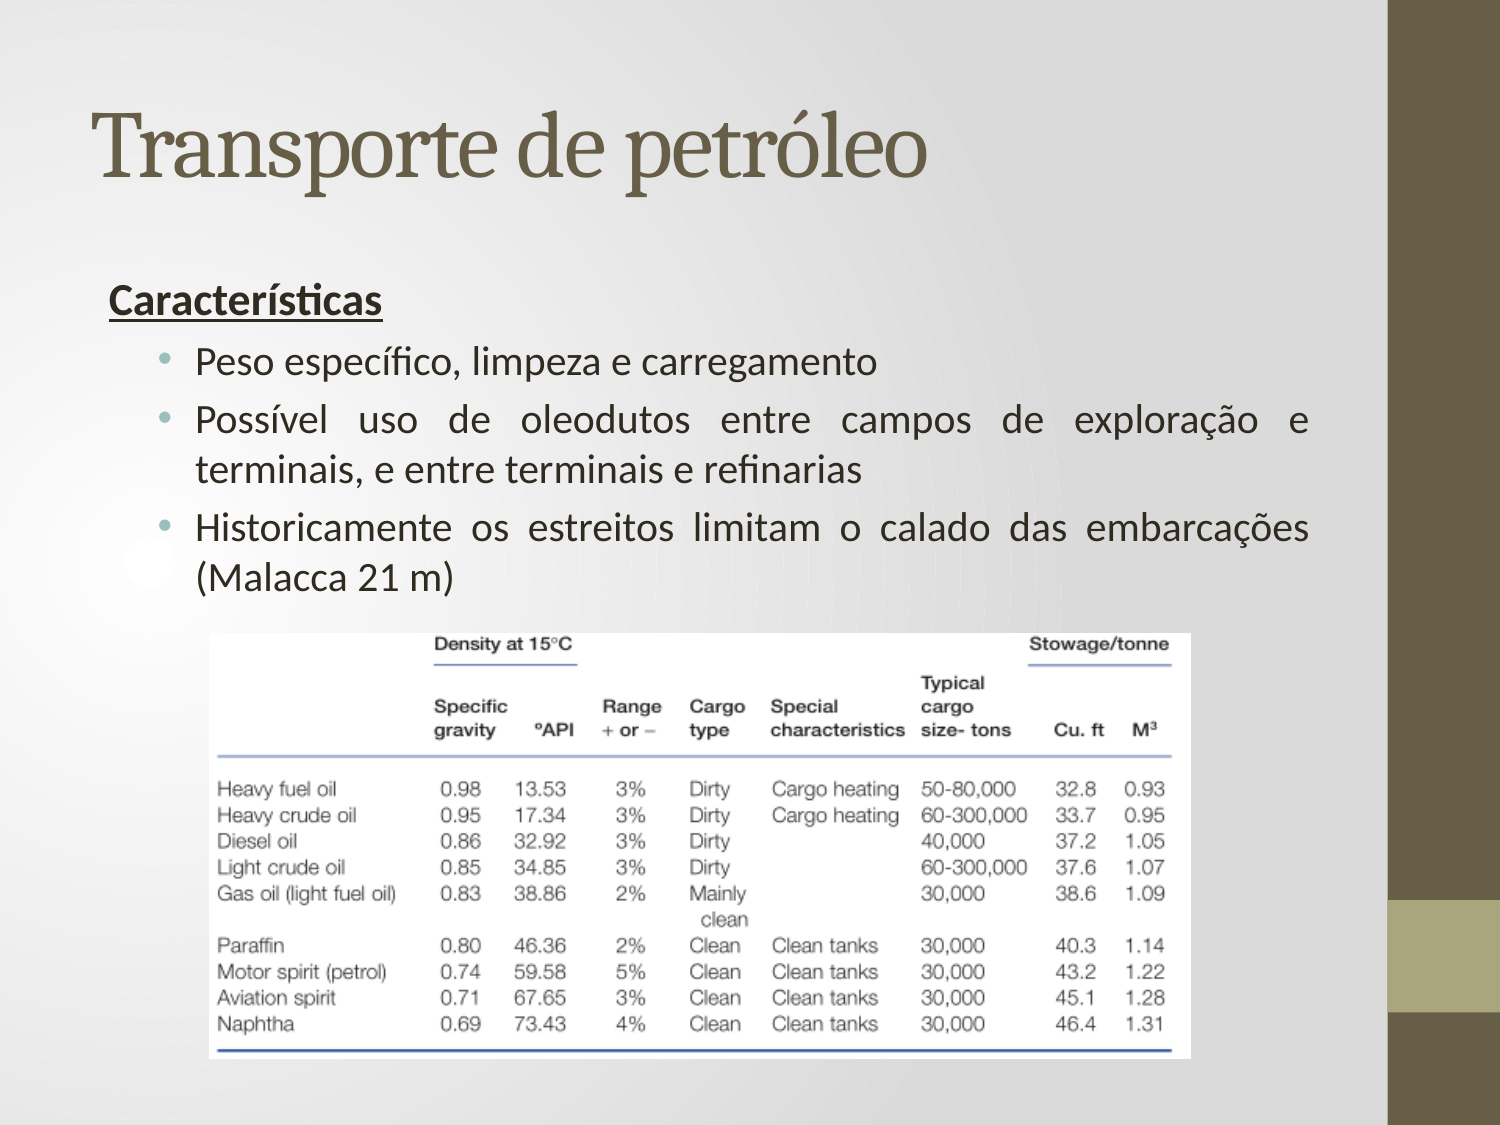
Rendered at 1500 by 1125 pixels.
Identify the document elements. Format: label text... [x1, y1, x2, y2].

title Transporte de petróleo [75, 45, 1325, 233]
list Características Peso específico, limpeza e carregamento Possível uso de oleodutos entre campos de exploração e terminais, e entre terminais e refinarias Historicamente os estreitos limitam o calado das embarcações (Malacca 21 m) [75, 262, 1325, 1050]
picture [209, 632, 1191, 1060]
